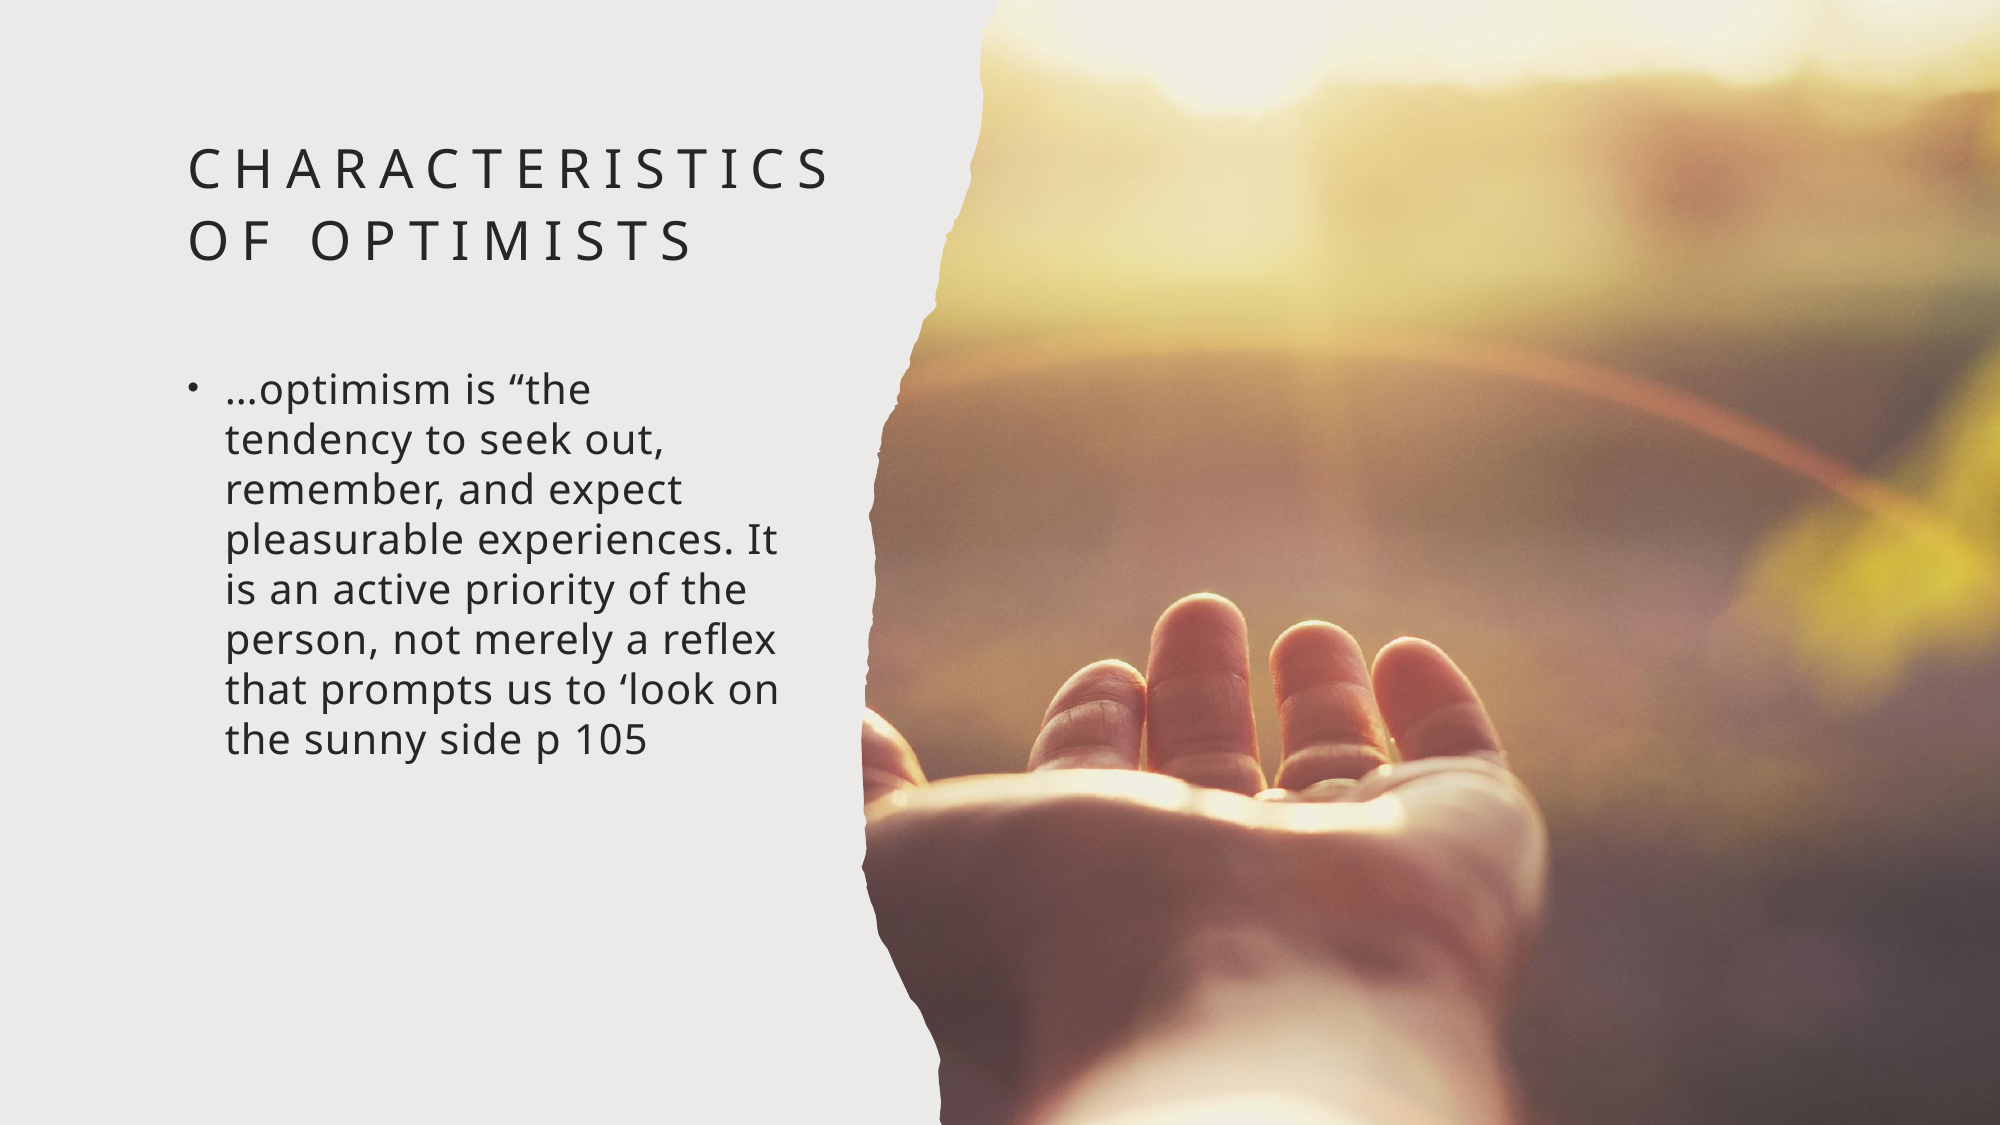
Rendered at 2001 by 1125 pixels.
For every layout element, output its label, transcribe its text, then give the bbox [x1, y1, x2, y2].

title Characteristics of Optimists [172, 99, 861, 300]
text_box [0, 0, 861, 1125]
list …optimism is “the tendency to seek out, remember, and expect pleasurable experiences. It is an active priority of the person, not merely a reflex that prompts us to ‘look on the sunny side p 105 [172, 354, 809, 1029]
picture [861, 0, 2000, 1125]
